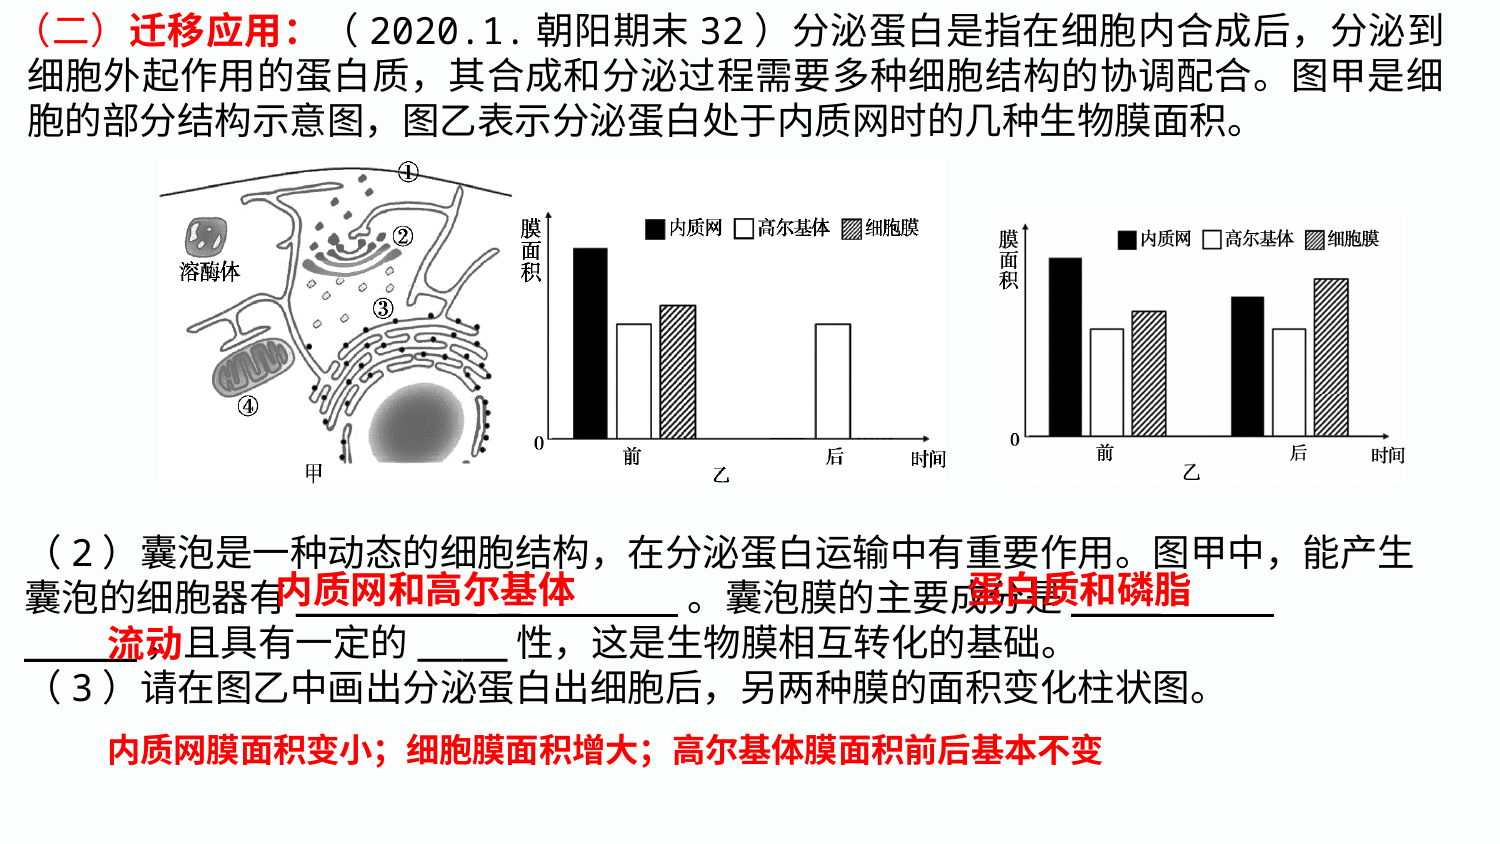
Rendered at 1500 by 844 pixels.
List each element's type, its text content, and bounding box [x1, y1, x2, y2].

text_box （2）囊泡是一种动态的细胞结构，在分泌蛋白运输中有重要作用。图甲中，能产生囊泡的细胞器有________ _ 。囊泡膜的主要成分是____ _____，且具有一定的____性，这是生物膜相互转化的基础。 （3）请在图乙中画出分泌蛋白出细胞后，另两种膜的面积变化柱状图。 [9, 521, 1461, 762]
text_box 内质网和高尔基体 [260, 558, 599, 619]
text_box 蛋白质和磷脂 [952, 558, 1216, 619]
text_box （二）迁移应用：（2020.1.朝阳期末32）分泌蛋白是指在细胞内合成后，分泌到细胞外起作用的蛋白质，其合成和分泌过程需要多种细胞结构的协调配合。图甲是细胞的部分结构示意图，图乙表示分泌蛋白处于内质网时的几种生物膜面积。 [0, 0, 1460, 150]
text_box 内质网膜面积变小；细胞膜面积增大；高尔基体膜面积前后基本不变 [92, 721, 1178, 777]
picture [159, 161, 946, 484]
picture [996, 213, 1405, 484]
text_box 流动 [93, 612, 198, 673]
